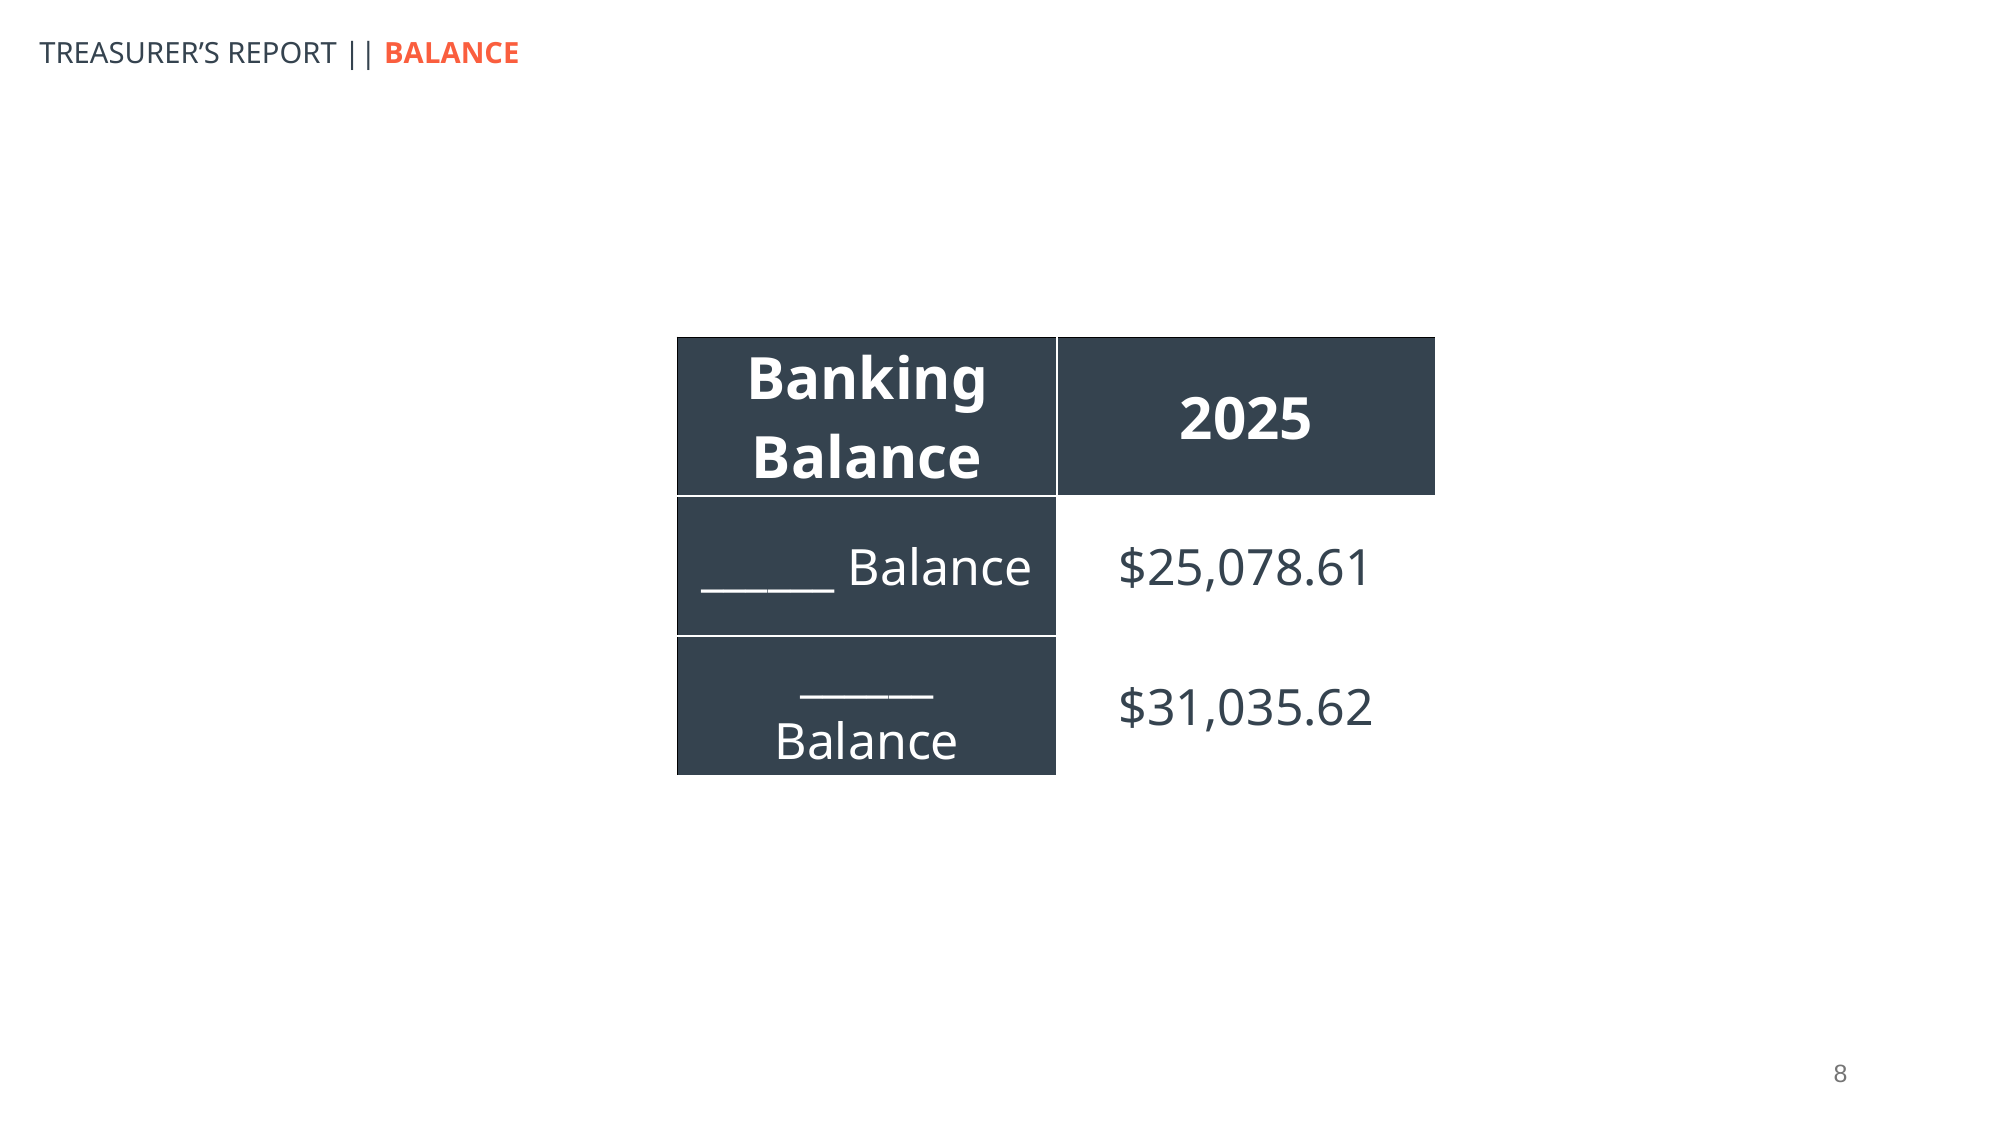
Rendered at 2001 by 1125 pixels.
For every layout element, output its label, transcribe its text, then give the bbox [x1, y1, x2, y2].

slide_number 8 [1412, 1042, 1863, 1103]
table_cell $25,078.61 [1058, 497, 1435, 635]
table_header 2025 [1058, 338, 1435, 495]
table_header Banking Balance [678, 338, 1056, 495]
table_cell $31,035.62 [1058, 637, 1435, 775]
text_box TREASURER’S REPORT || BALANCE [24, 22, 1750, 83]
table_cell ______ Balance [678, 497, 1056, 635]
table_cell ______ Balance [678, 637, 1056, 775]
